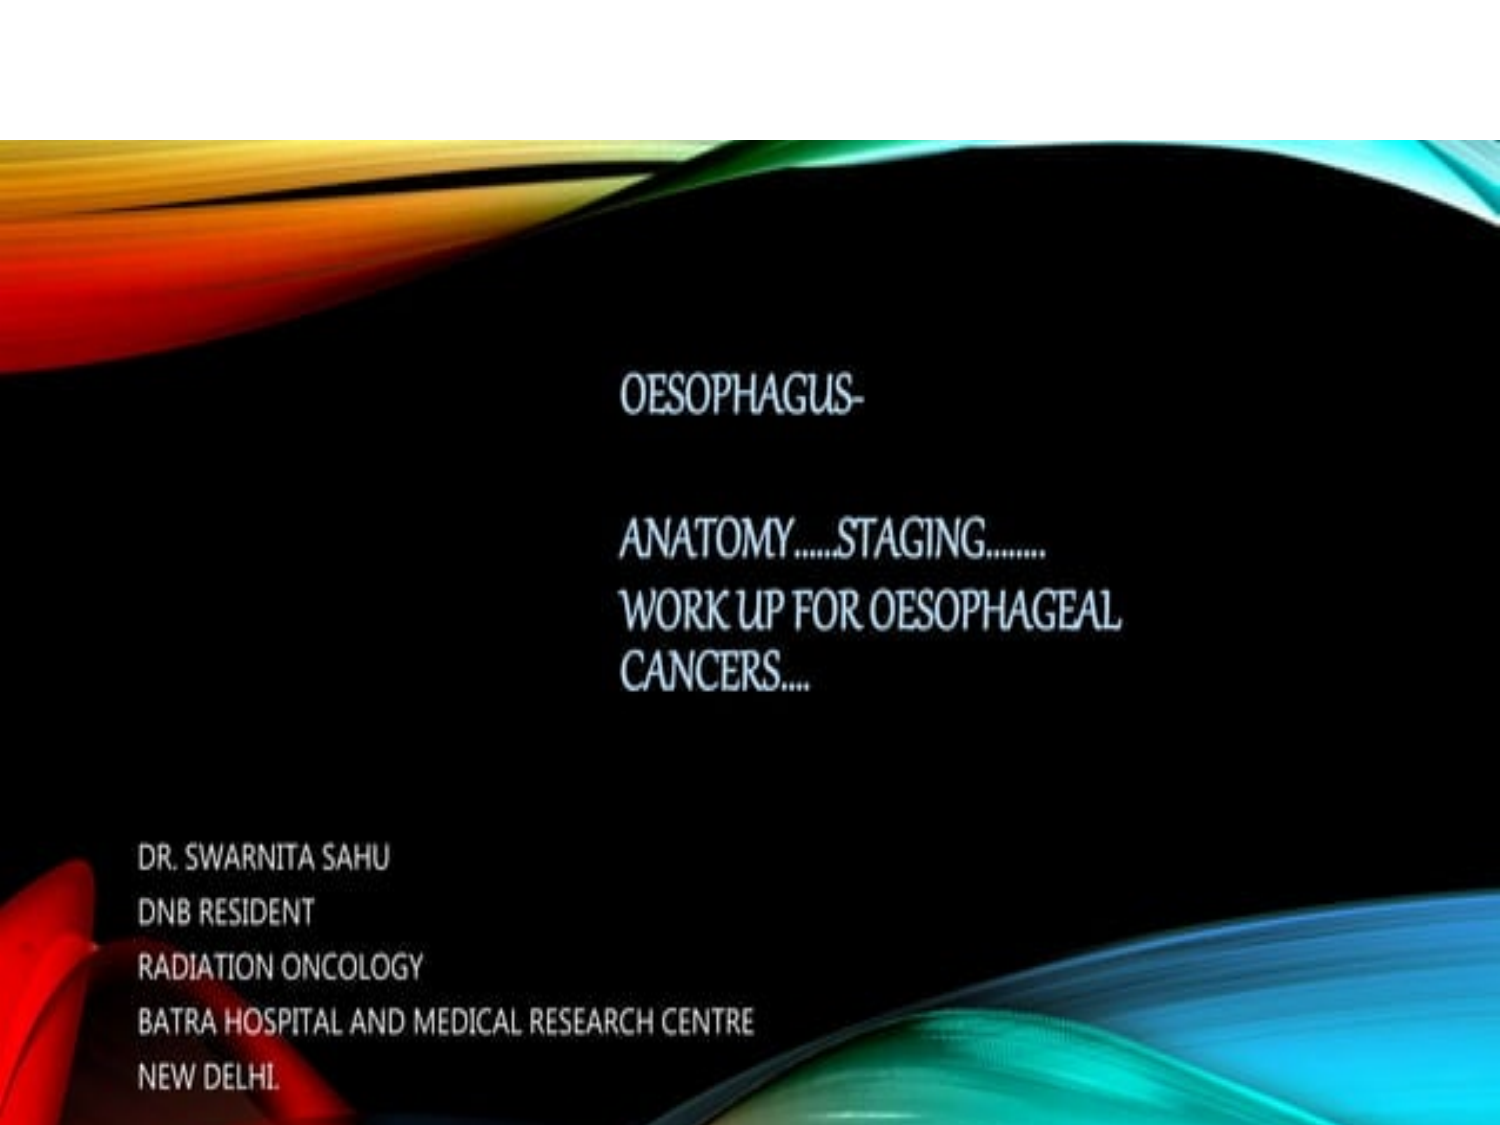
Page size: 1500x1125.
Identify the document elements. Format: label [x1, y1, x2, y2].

picture [0, 139, 1500, 1125]
